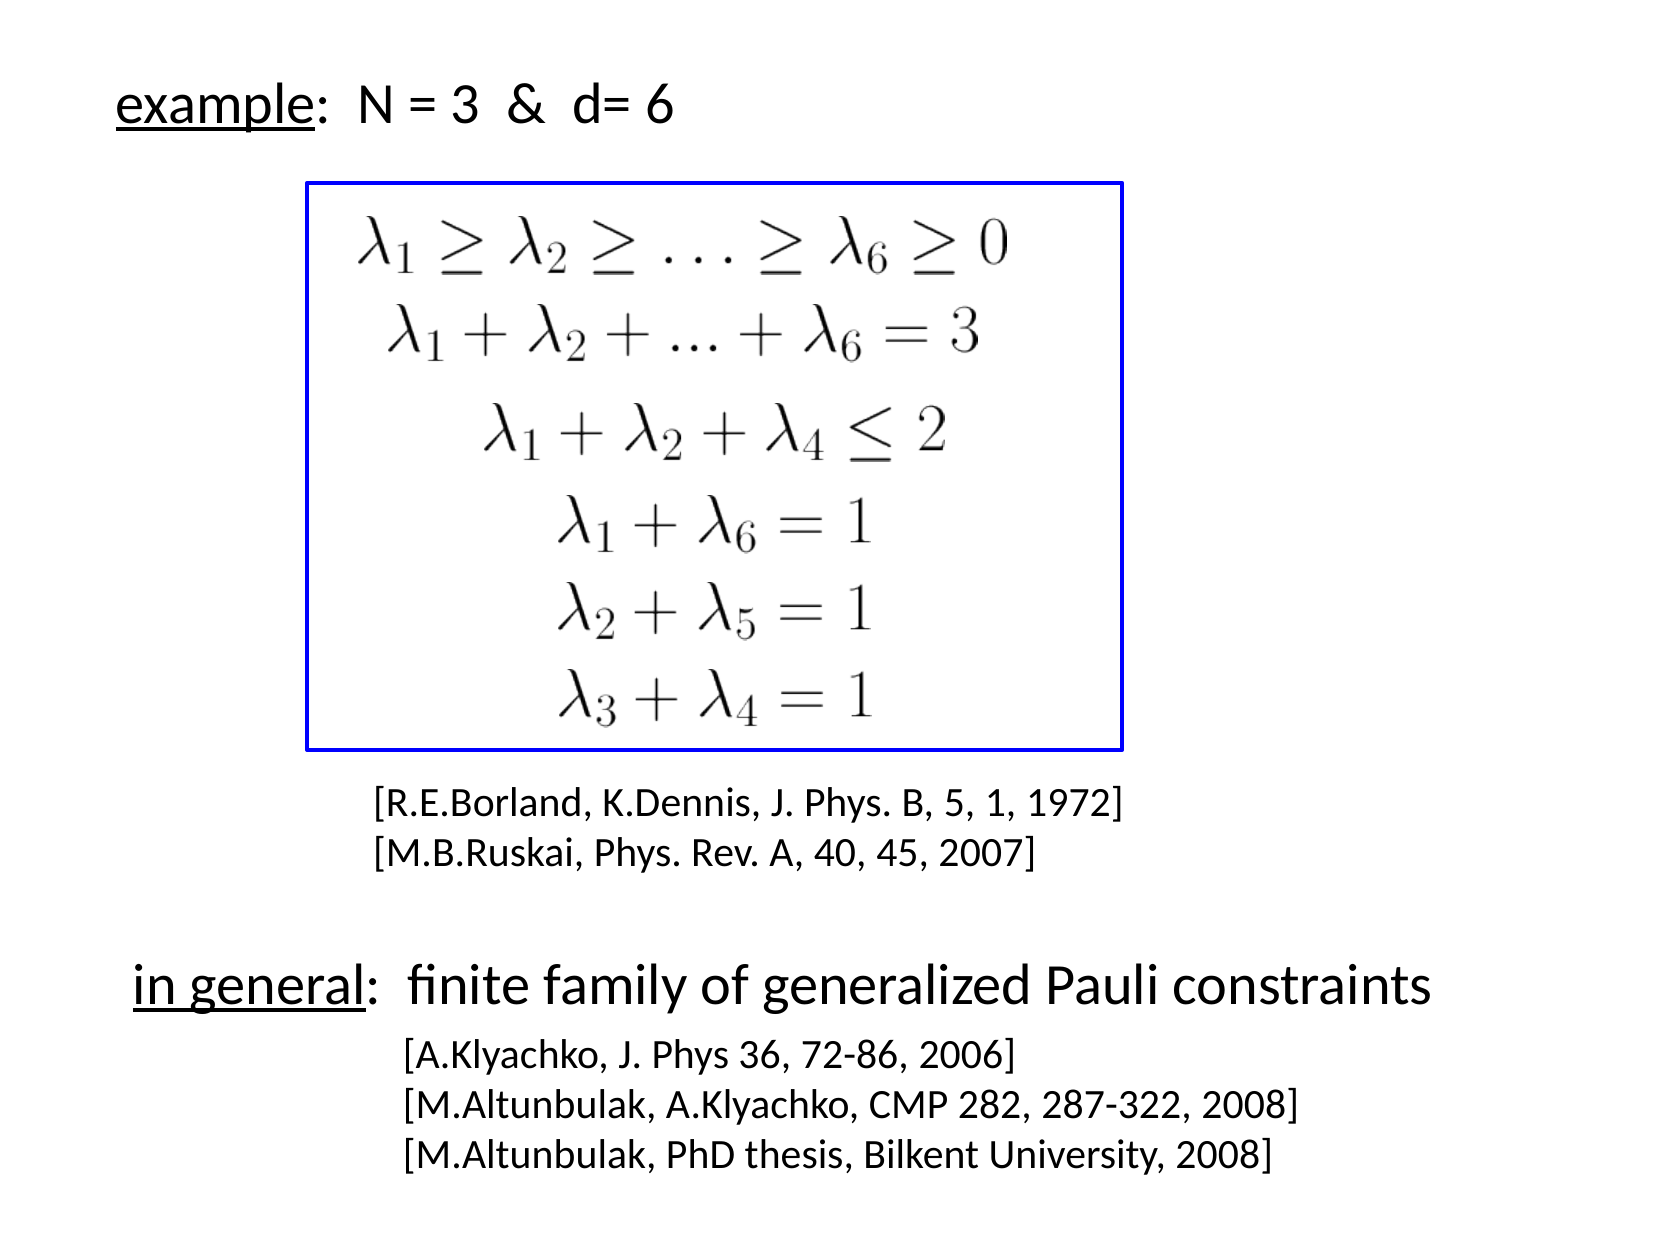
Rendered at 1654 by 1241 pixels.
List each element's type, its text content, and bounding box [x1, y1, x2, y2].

picture [358, 216, 1008, 275]
picture [558, 582, 872, 641]
text_box [A.Klyachko, J. Phys 36, 72-86, 2006] [M.Altunbulak, A.Klyachko, CMP 282, 287-322, 2008] [M.Altunbulak, PhD thesis, Bilkent University, 2008] [388, 1024, 1419, 1185]
picture [484, 403, 945, 463]
text_box [305, 181, 1124, 752]
picture [387, 304, 978, 363]
picture [558, 495, 872, 554]
picture [559, 669, 873, 728]
text_box in general: finite family of generalized Pauli constraints [118, 938, 1451, 1024]
text_box [R.E.Borland, K.Dennis, J. Phys. B, 5, 1, 1972] [M.B.Ruskai, Phys. Rev. A, 40, 45, 2007] [358, 767, 1145, 883]
text_box example: N = 3 & d= 6 [101, 57, 999, 143]
